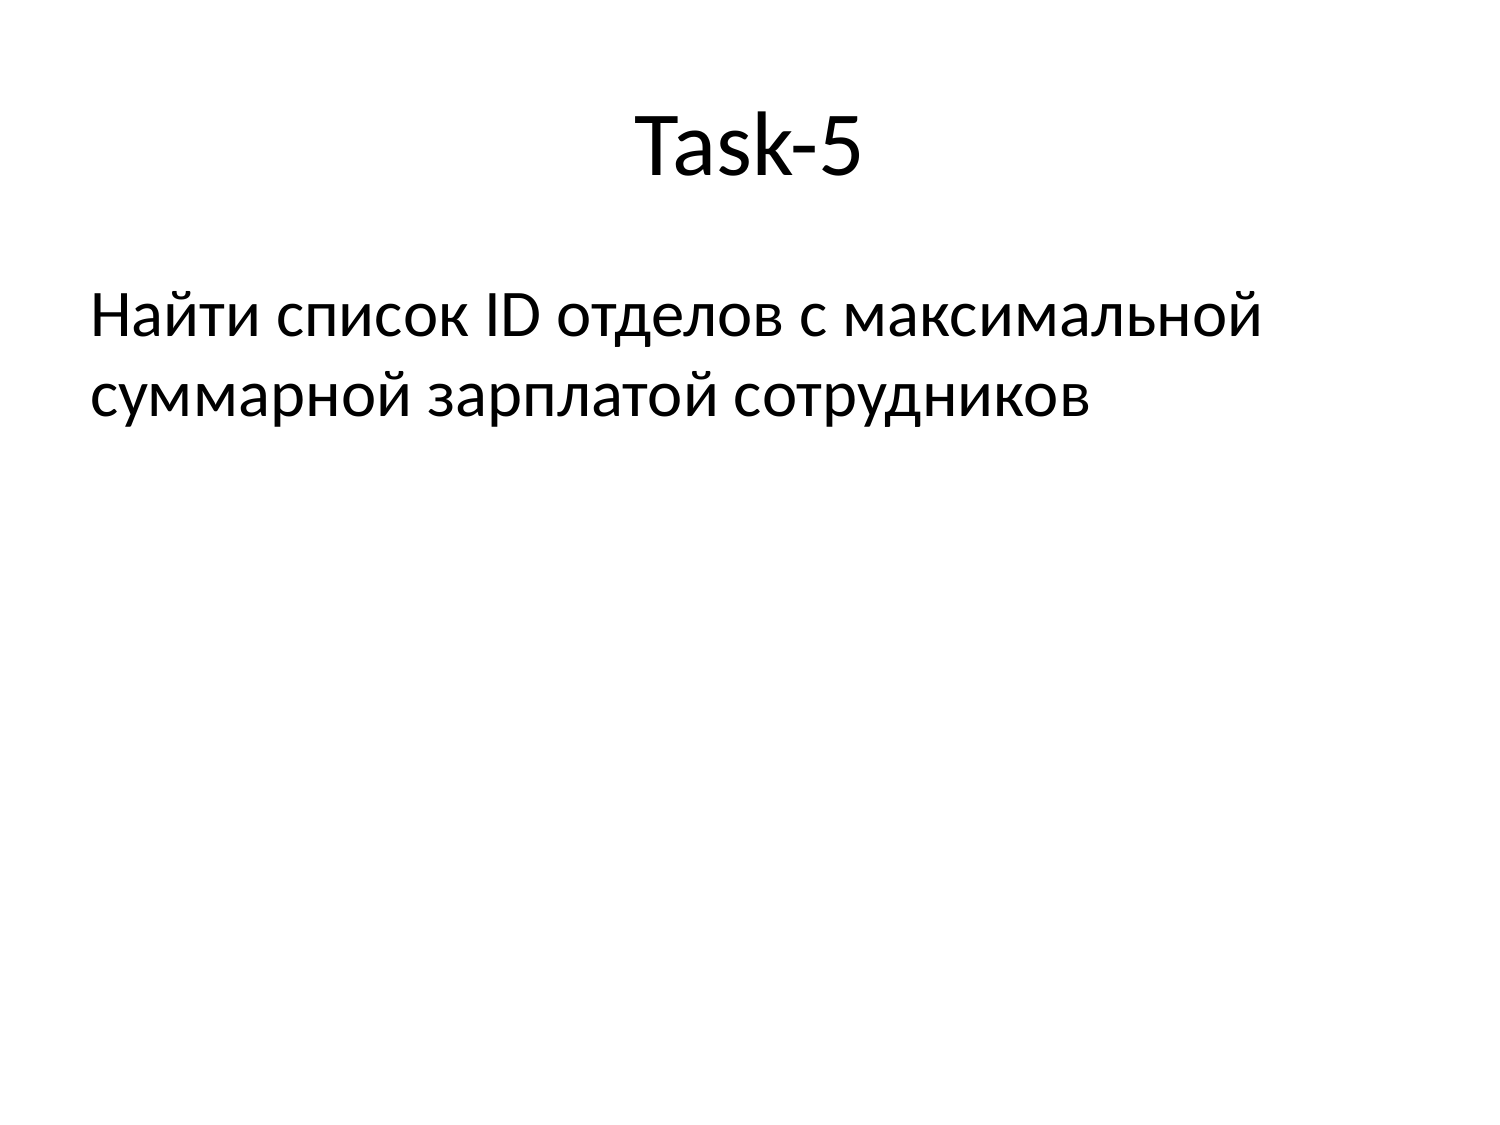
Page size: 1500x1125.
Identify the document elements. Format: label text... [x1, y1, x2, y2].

list Найти список ID отделов с максимальной суммарной зарплатой сотрудников [75, 262, 1425, 1005]
title Task-5 [75, 45, 1425, 233]
